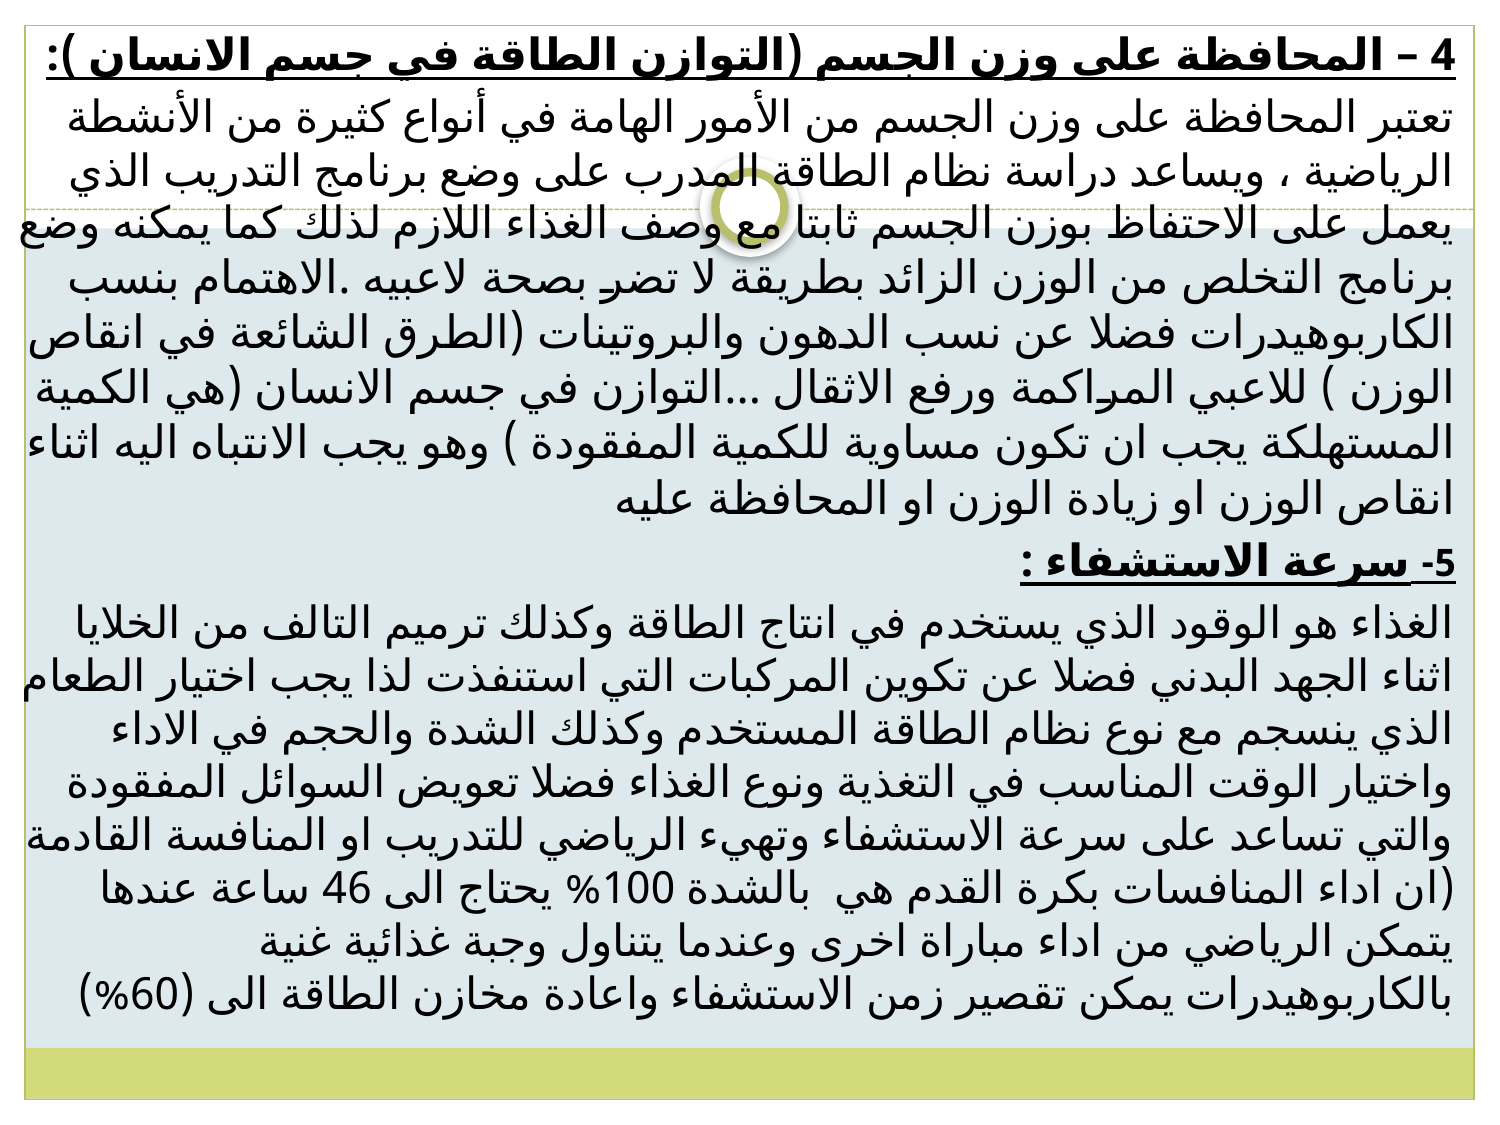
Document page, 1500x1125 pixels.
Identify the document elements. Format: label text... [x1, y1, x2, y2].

list 4 – المحافظة على وزن الجسم (التوازن الطاقة في جسم الانسان ): تعتبر المحافظة على وزن الجسم من الأمور الهامة في أنواع كثيرة من الأنشطة الرياضية ، ويساعد دراسة نظام الطاقة المدرب على وضع برنامج التدريب الذي يعمل على الاحتفاظ بوزن الجسم ثابتا مع وصف الغذاء اللازم لذلك كما يمكنه وضع برنامج التخلص من الوزن الزائد بطريقة لا تضر بصحة لاعبيه .الاهتمام بنسب الكاربوهيدرات فضلا عن نسب الدهون والبروتينات (الطرق الشائعة في انقاص الوزن ) للاعبي المراكمة ورفع الاثقال ...التوازن في جسم الانسان (هي الكمية المستهلكة يجب ان تكون مساوية للكمية المفقودة ) وهو يجب الانتباه اليه اثناء انقاص الوزن او زيادة الوزن او المحافظة عليه 5- سرعة الاستشفاء : الغذاء هو الوقود الذي يستخدم في انتاج الطاقة وكذلك ترميم التالف من الخلايا اثناء الجهد البدني فضلا عن تكوين المركبات التي استنفذت لذا يجب اختيار الطعام الذي ينسجم مع نوع نظام الطاقة المستخدم وكذلك الشدة والحجم في الاداء واختيار الوقت المناسب في التغذية ونوع الغذاء فضلا تعويض السوائل المفقودة والتي تساعد على سرعة الاستشفاء وتهيء الرياضي للتدريب او المنافسة القادمة (ان اداء المنافسات بكرة القدم هي بالشدة 100% يحتاج الى 46 ساعة عندها يتمكن الرياضي من اداء مباراة اخرى وعندما يتناول وجبة غذائية غنية بالكاربوهيدرات يمكن تقصير زمن الاستشفاء واعادة مخازن الطاقة الى (60%) [0, 19, 1471, 1125]
